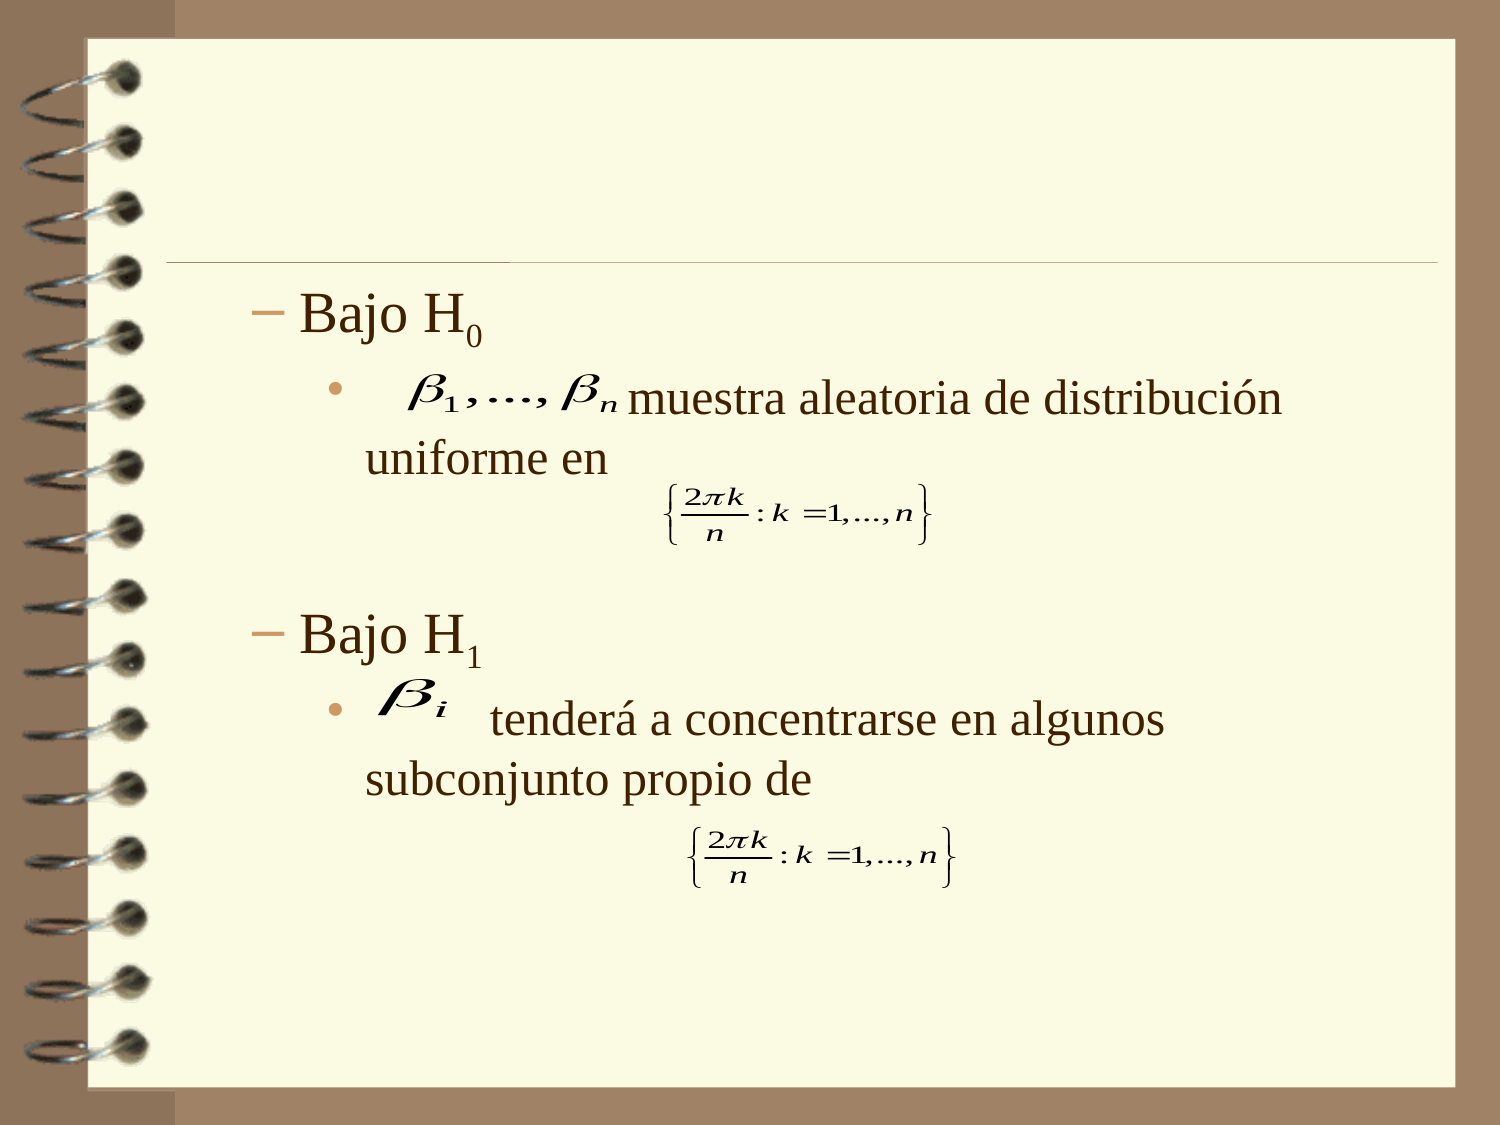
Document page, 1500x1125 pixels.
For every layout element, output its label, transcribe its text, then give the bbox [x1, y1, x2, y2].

list Bajo H0 muestra aleatoria de distribución uniforme en Bajo H1 tenderá a concentrarse en algunos subconjunto propio de [162, 266, 1438, 1036]
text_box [680, 824, 961, 892]
picture [0, 0, 175, 1125]
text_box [397, 363, 631, 422]
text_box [657, 481, 939, 550]
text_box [362, 668, 465, 726]
